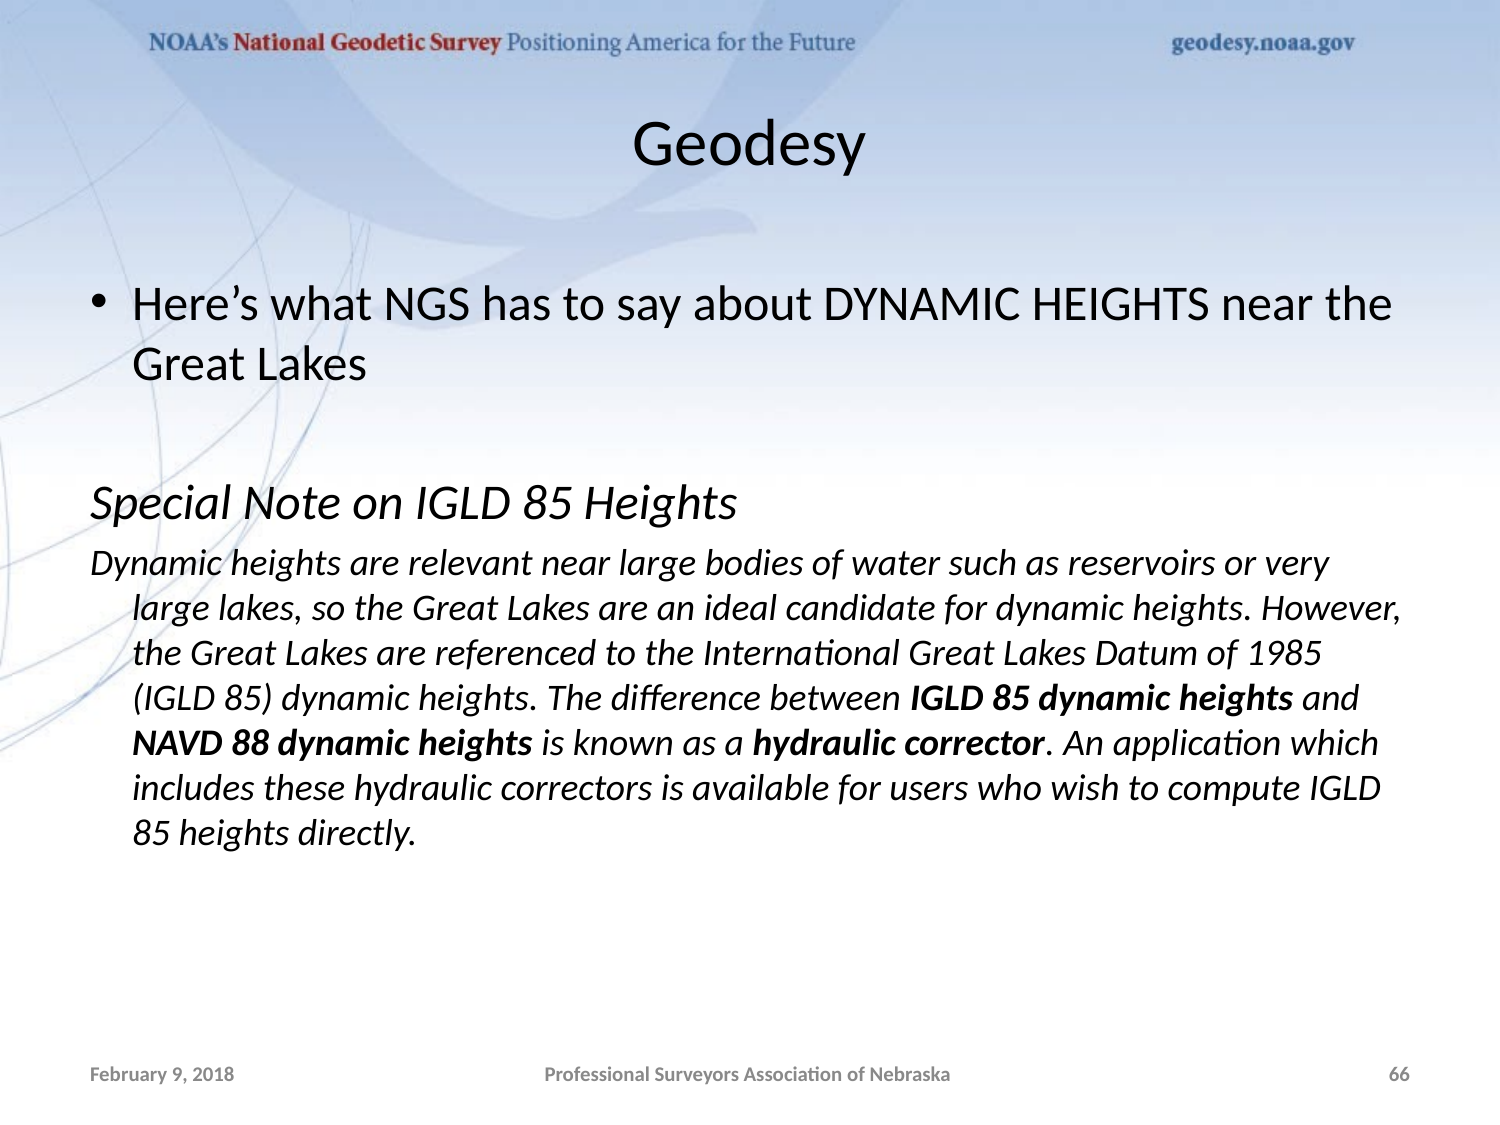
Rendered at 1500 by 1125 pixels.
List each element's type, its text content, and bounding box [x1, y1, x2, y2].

title Geodesy [75, 45, 1425, 233]
picture [0, 0, 1500, 1125]
text_box Professional Surveyors Association of Nebraska [512, 1042, 988, 1103]
text_box February 9, 2018 [75, 1042, 425, 1103]
list Here’s what NGS has to say about DYNAMIC HEIGHTS near the Great Lakes Special Note on IGLD 85 Heights Dynamic heights are relevant near large bodies of water such as reservoirs or very large lakes, so the Great Lakes are an ideal candidate for dynamic heights. However, the Great Lakes are referenced to the International Great Lakes Datum of 1985 (IGLD 85) dynamic heights. The difference between IGLD 85 dynamic heights and NAVD 88 dynamic heights is known as a hydraulic corrector. An application which includes these hydraulic correctors is available for users who wish to compute IGLD 85 heights directly. [75, 262, 1425, 918]
text_box 66 [1074, 1042, 1425, 1103]
